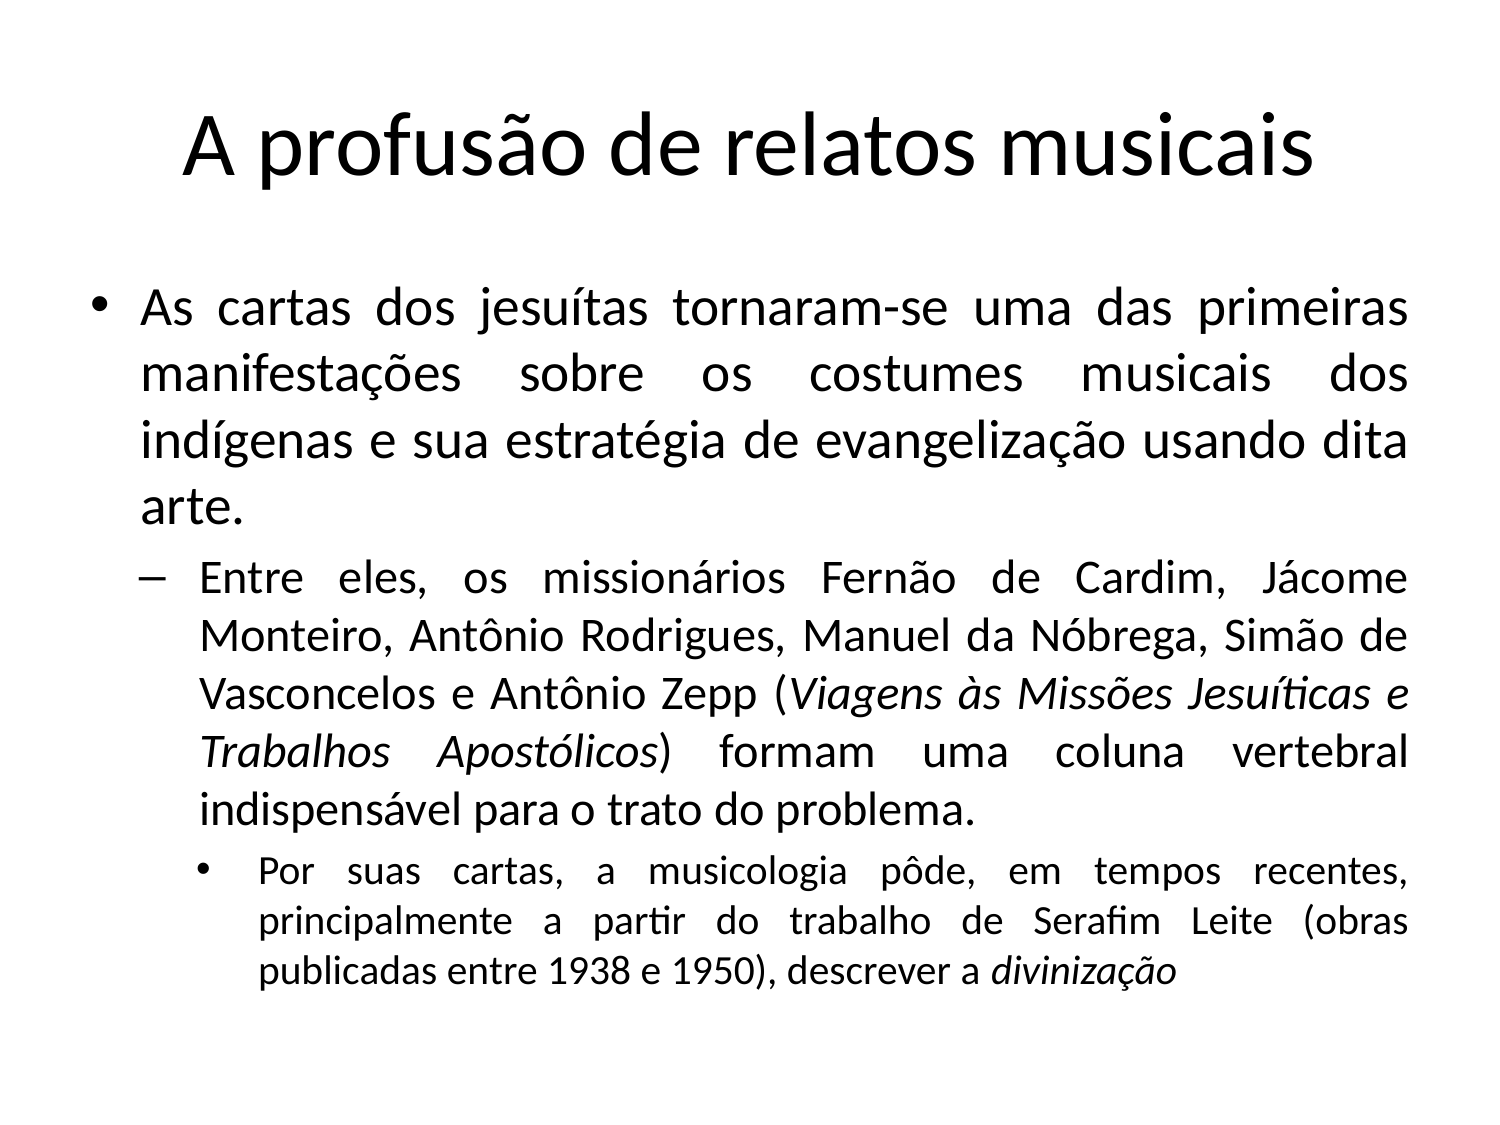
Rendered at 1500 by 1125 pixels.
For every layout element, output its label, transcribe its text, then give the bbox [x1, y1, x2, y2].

list As cartas dos jesuítas tornaram-se uma das primeiras manifestações sobre os costumes musicais dos indígenas e sua estratégia de evangelização usando dita arte. Entre eles, os missionários Fernão de Cardim, Jácome Monteiro, Antônio Rodrigues, Manuel da Nóbrega, Simão de Vasconcelos e Antônio Zepp (Viagens às Missões Jesuíticas e Trabalhos Apostólicos) formam uma coluna vertebral indispensável para o trato do problema. Por suas cartas, a musicologia pôde, em tempos recentes, principalmente a partir do trabalho de Serafim Leite (obras publicadas entre 1938 e 1950), descrever a divinização [75, 262, 1425, 1005]
title A profusão de relatos musicais [75, 45, 1425, 233]
